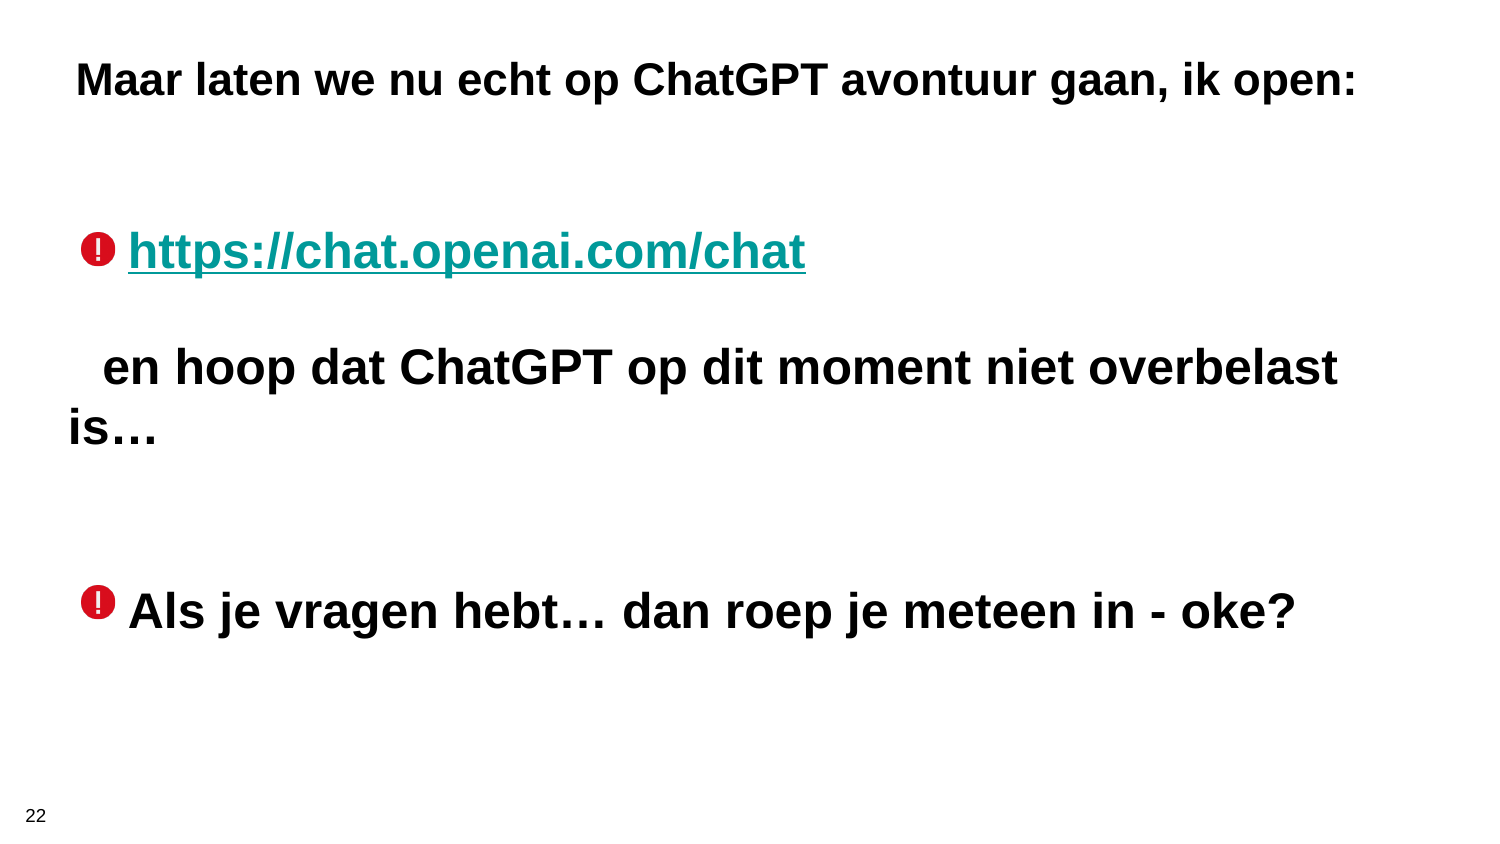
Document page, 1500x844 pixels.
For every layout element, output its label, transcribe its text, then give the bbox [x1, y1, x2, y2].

list https://chat.openai.com/chat Als je vragen hebt… dan roep je meteen in - oke? [80, 152, 1495, 710]
picture [80, 584, 116, 620]
picture [80, 231, 116, 267]
slide_number 22 [12, 797, 198, 844]
text_box en hoop dat ChatGPT op dit moment niet overbelast is… [53, 327, 1459, 463]
title Maar laten we nu echt op ChatGPT avontuur gaan, ik open: [75, 44, 1424, 111]
